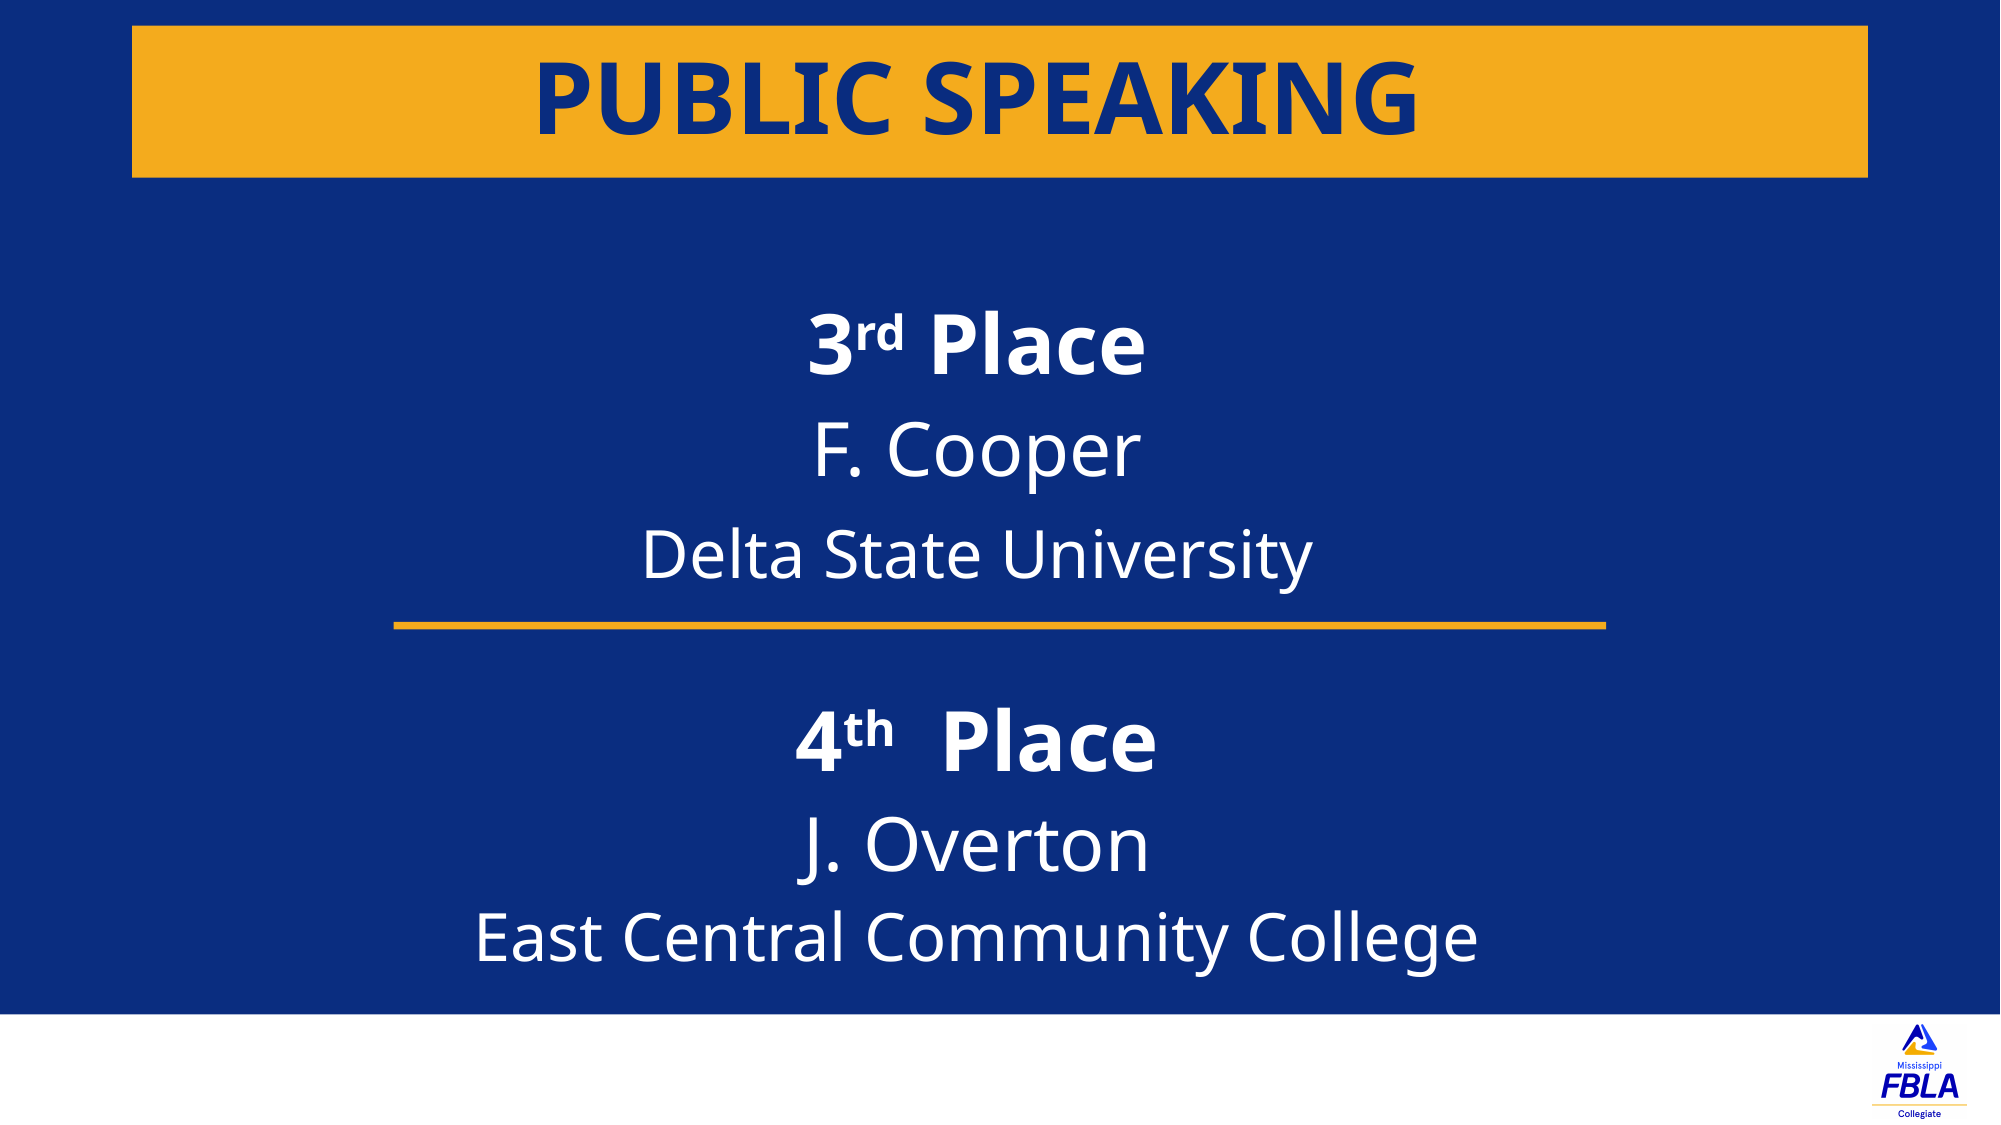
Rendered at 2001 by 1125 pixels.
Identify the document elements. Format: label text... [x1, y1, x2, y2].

text_box F. Cooper [0, 346, 2000, 468]
text_box PUBLIC SPEAKING [0, 5, 2000, 187]
text_box Delta State University [0, 468, 2000, 623]
text_box J. Overton [0, 747, 2000, 918]
picture [1872, 1024, 1967, 1119]
text_box [0, 1013, 2000, 1125]
text_box East Central Community College [0, 918, 2000, 1006]
text_box 3rd Place [0, 246, 2000, 346]
text_box 4th Place [0, 635, 2000, 747]
text_box [393, 621, 1607, 630]
